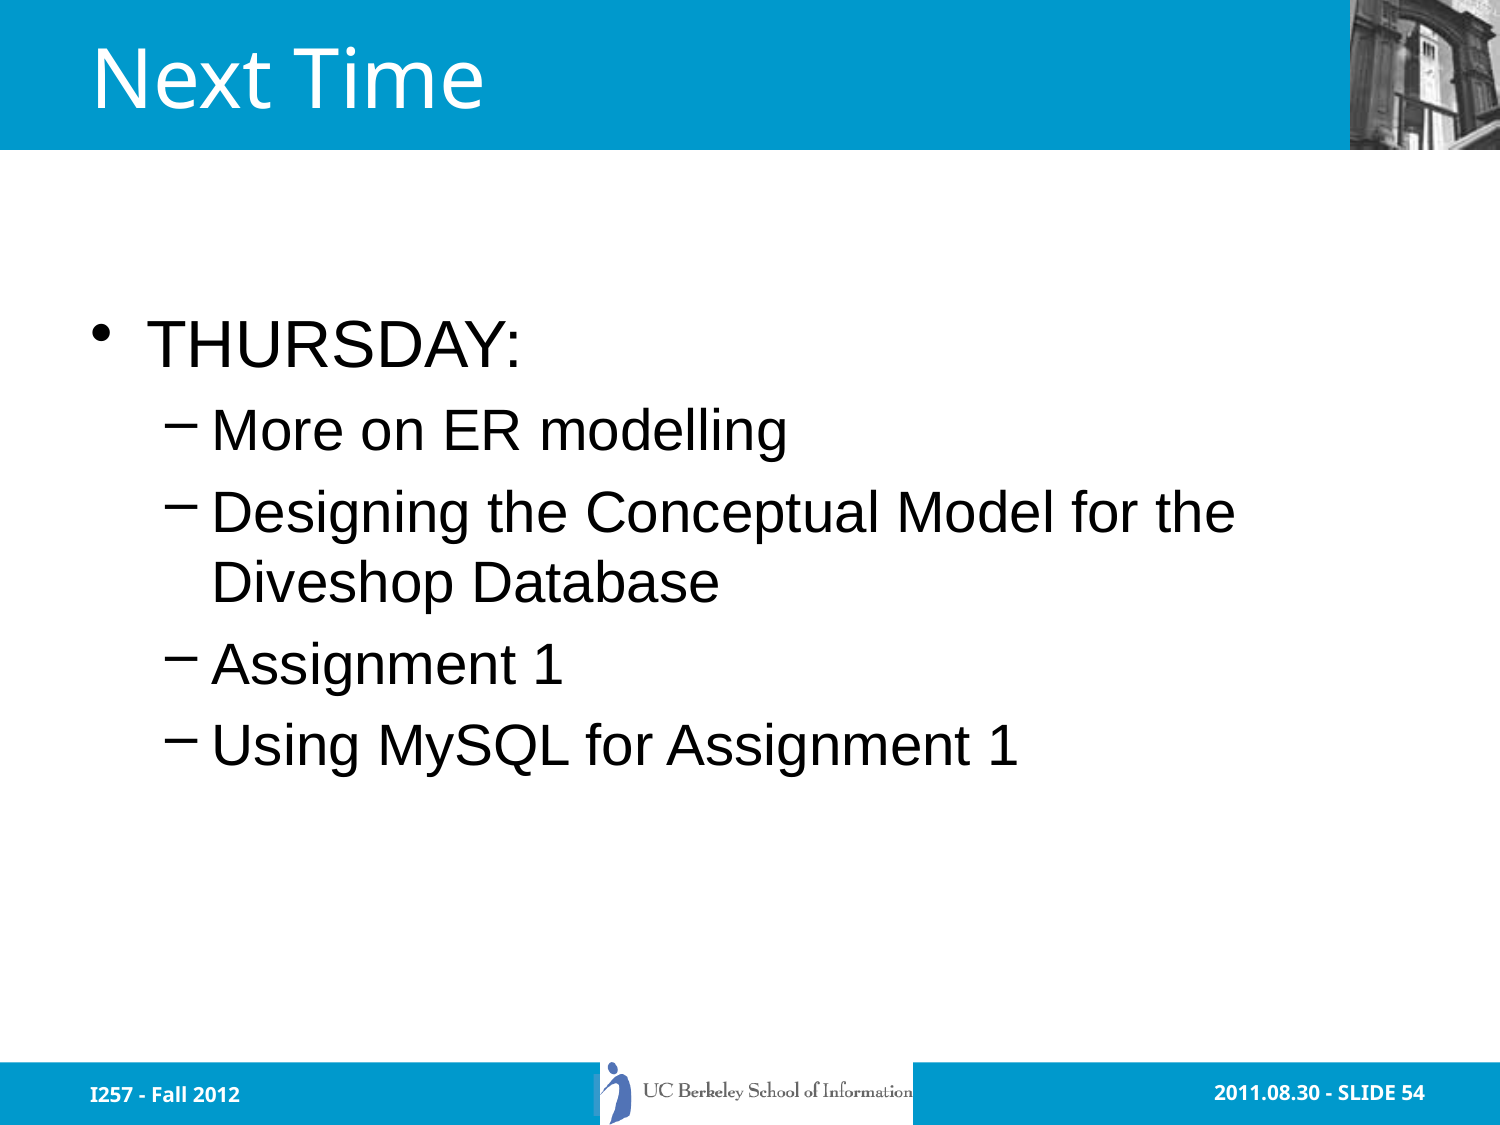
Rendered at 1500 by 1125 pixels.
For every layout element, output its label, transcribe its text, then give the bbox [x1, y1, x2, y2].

title Next Time [75, 0, 1350, 150]
picture [1351, 0, 1500, 150]
picture [594, 1062, 912, 1125]
slide_number I257 - Fall 2012 [75, 1062, 388, 1125]
list THURSDAY: More on ER modelling Designing the Conceptual Model for the Diveshop Database Assignment 1 Using MySQL for Assignment 1 [75, 200, 1425, 1013]
